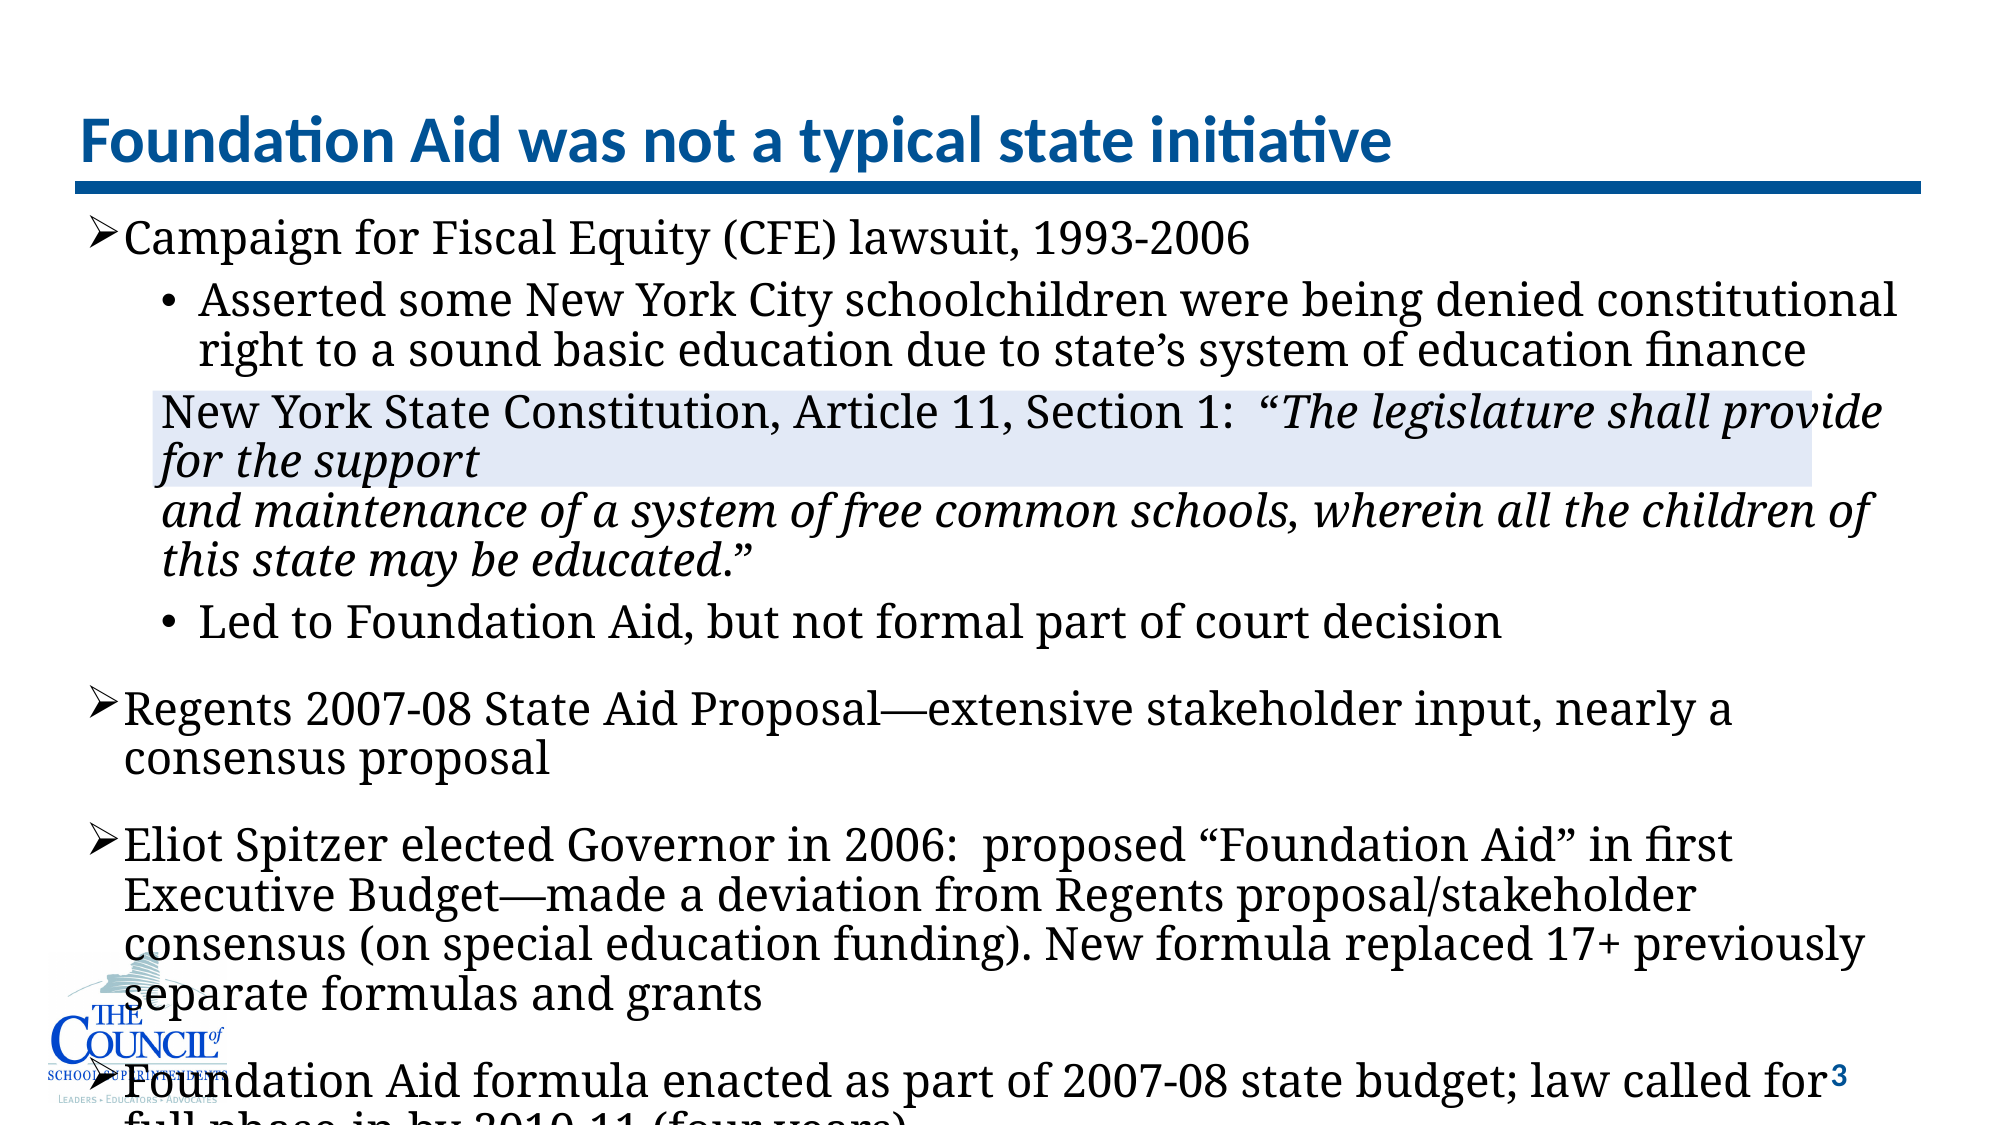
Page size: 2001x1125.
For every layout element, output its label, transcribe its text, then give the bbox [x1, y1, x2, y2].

slide_number 3 [1412, 1042, 1863, 1103]
picture [48, 952, 227, 1103]
text_box Foundation Aid was not a typical state initiative [64, 16, 1922, 185]
list Campaign for Fiscal Equity (CFE) lawsuit, 1993-2006 Asserted some New York City schoolchildren were being denied constitutional right to a sound basic education due to state’s system of education finance New York State Constitution, Article 11, Section 1: “The legislature shall provide for the support and maintenance of a system of free common schools, wherein all the children of this state may be educated.” Led to Foundation Aid, but not formal part of court decision Regents 2007-08 State Aid Proposal—extensive stakeholder input, nearly a consensus proposal Eliot Spitzer elected Governor in 2006: proposed “Foundation Aid” in first Executive Budget—made a deviation from Regents proposal/stakeholder consensus (on special education funding). New formula replaced 17+ previously separate formulas and grants Foundation Aid formula enacted as part of 2007-08 state budget; law called for full phase-in by 2010-11 (four years) [70, 207, 1918, 975]
